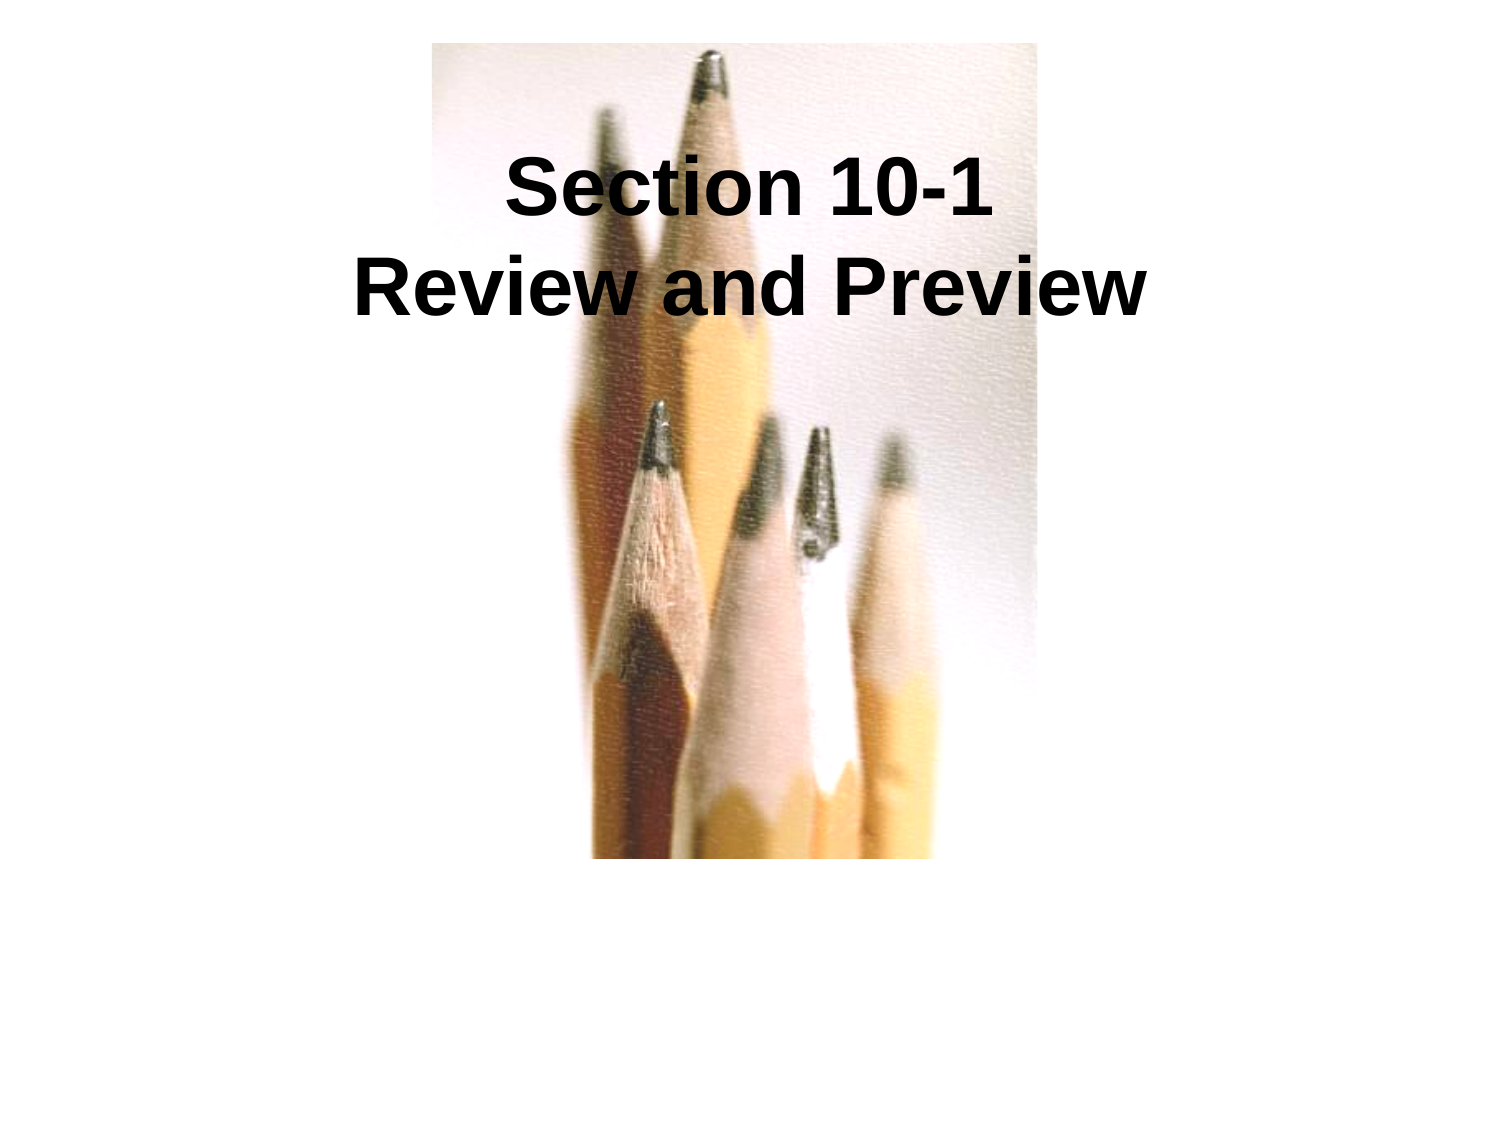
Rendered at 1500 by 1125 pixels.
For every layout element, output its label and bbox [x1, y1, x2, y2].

text_box [0, 0, 1500, 1125]
